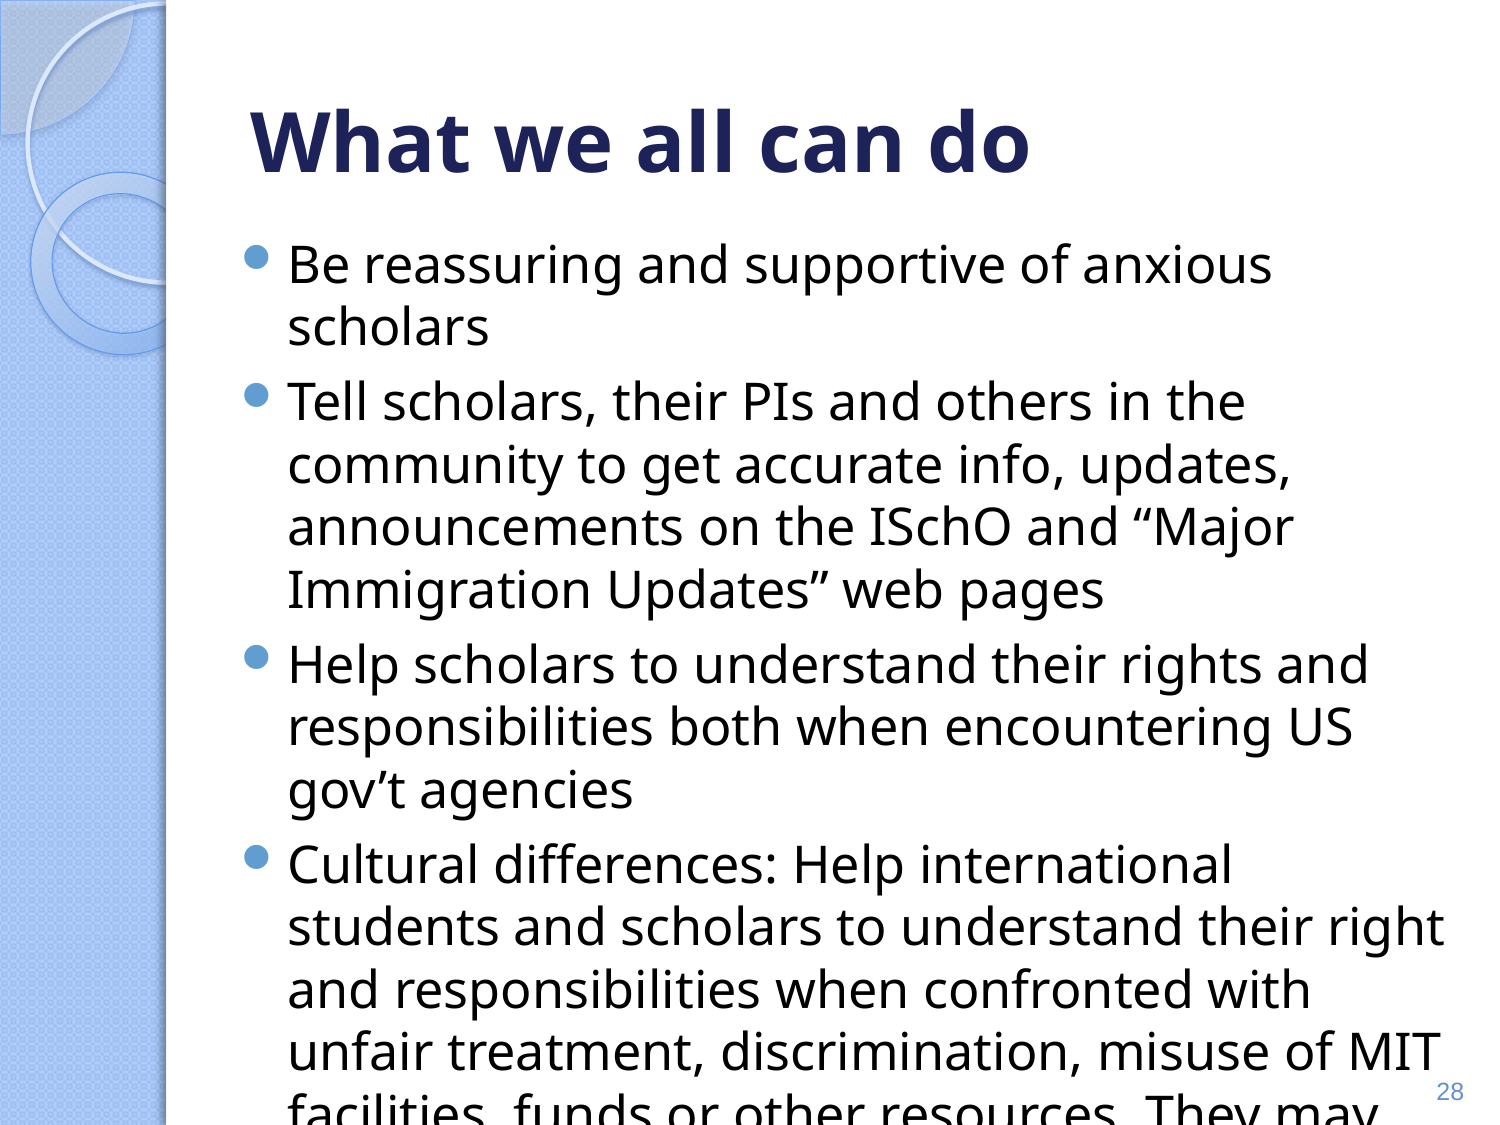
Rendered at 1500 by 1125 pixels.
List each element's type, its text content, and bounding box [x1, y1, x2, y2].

slide_number 28 [1413, 1034, 1488, 1113]
list Be reassuring and supportive of anxious scholars Tell scholars, their PIs and others in the community to get accurate info, updates, announcements on the ISchO and “Major Immigration Updates” web pages Help scholars to understand their rights and responsibilities both when encountering US gov’t agencies Cultural differences: Help international students and scholars to understand their right and responsibilities when confronted with unfair treatment, discrimination, misuse of MIT facilities, funds or other resources. They may feel to afraid of an impact on their immigration status to do anything about this. [212, 223, 1466, 1080]
title What we all can do [235, 45, 1466, 223]
